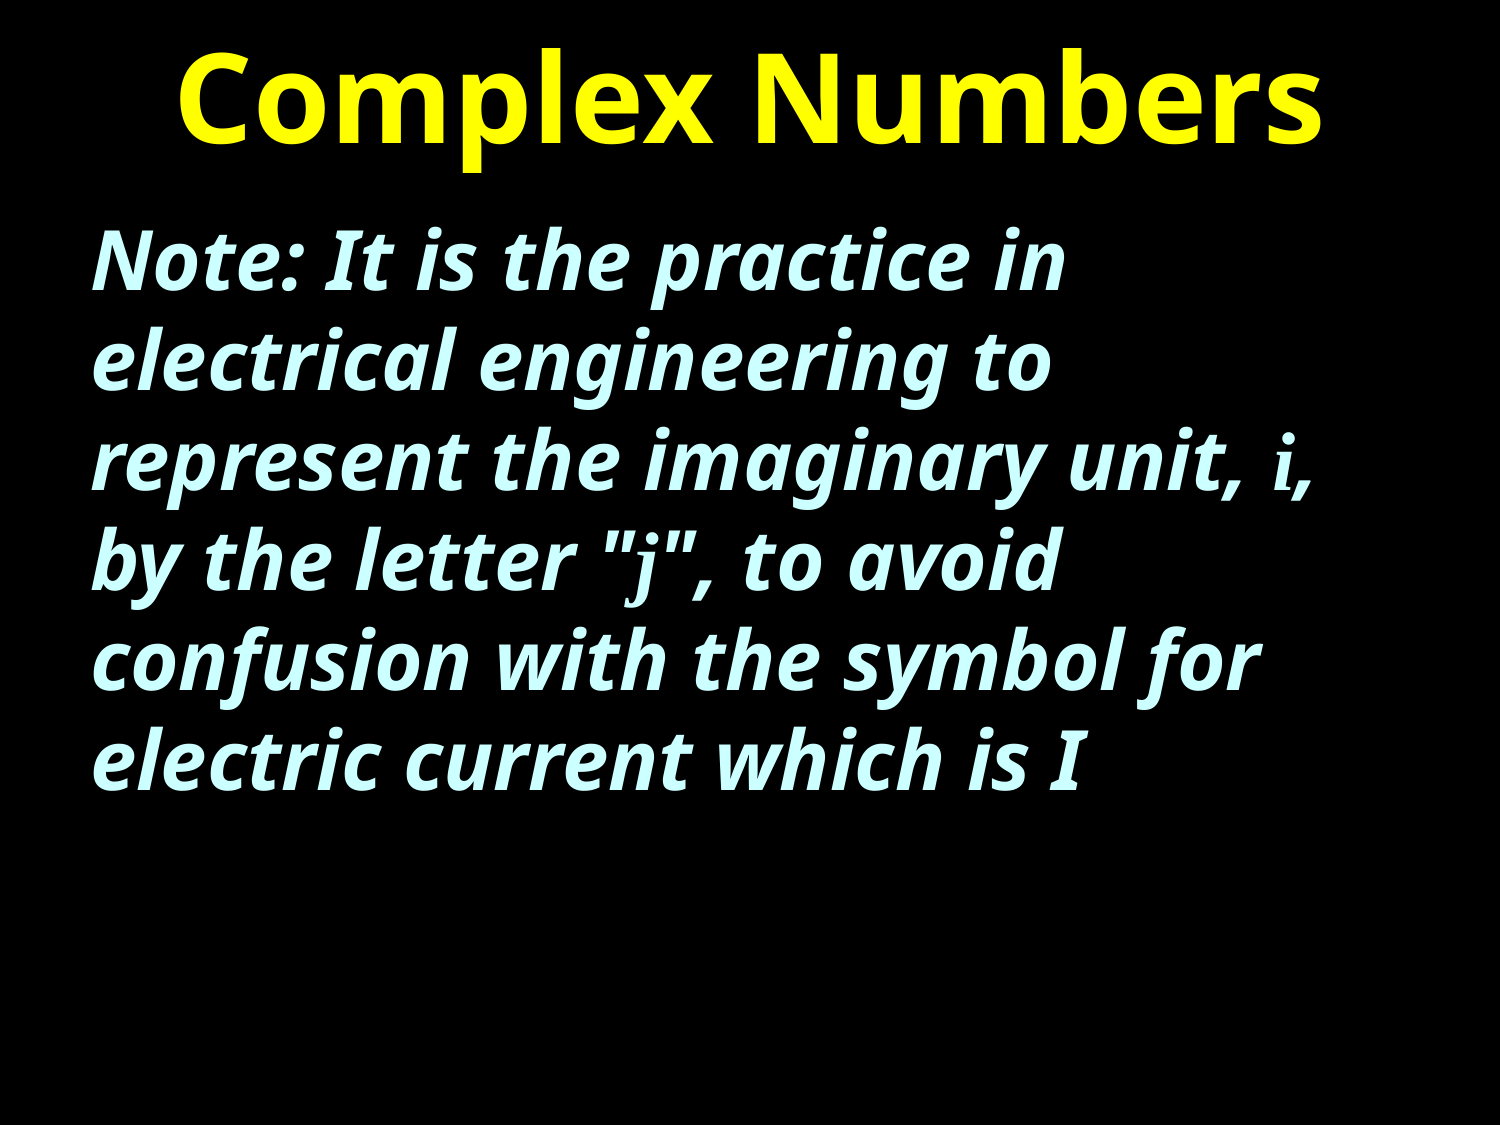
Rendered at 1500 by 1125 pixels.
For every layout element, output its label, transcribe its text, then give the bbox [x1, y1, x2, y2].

list Note: It is the practice in electrical engineering to represent the imaginary unit, i, by the letter "j", to avoid confusion with the symbol for electric current which is I [75, 200, 1425, 1125]
title Complex Numbers [0, 0, 1500, 188]
